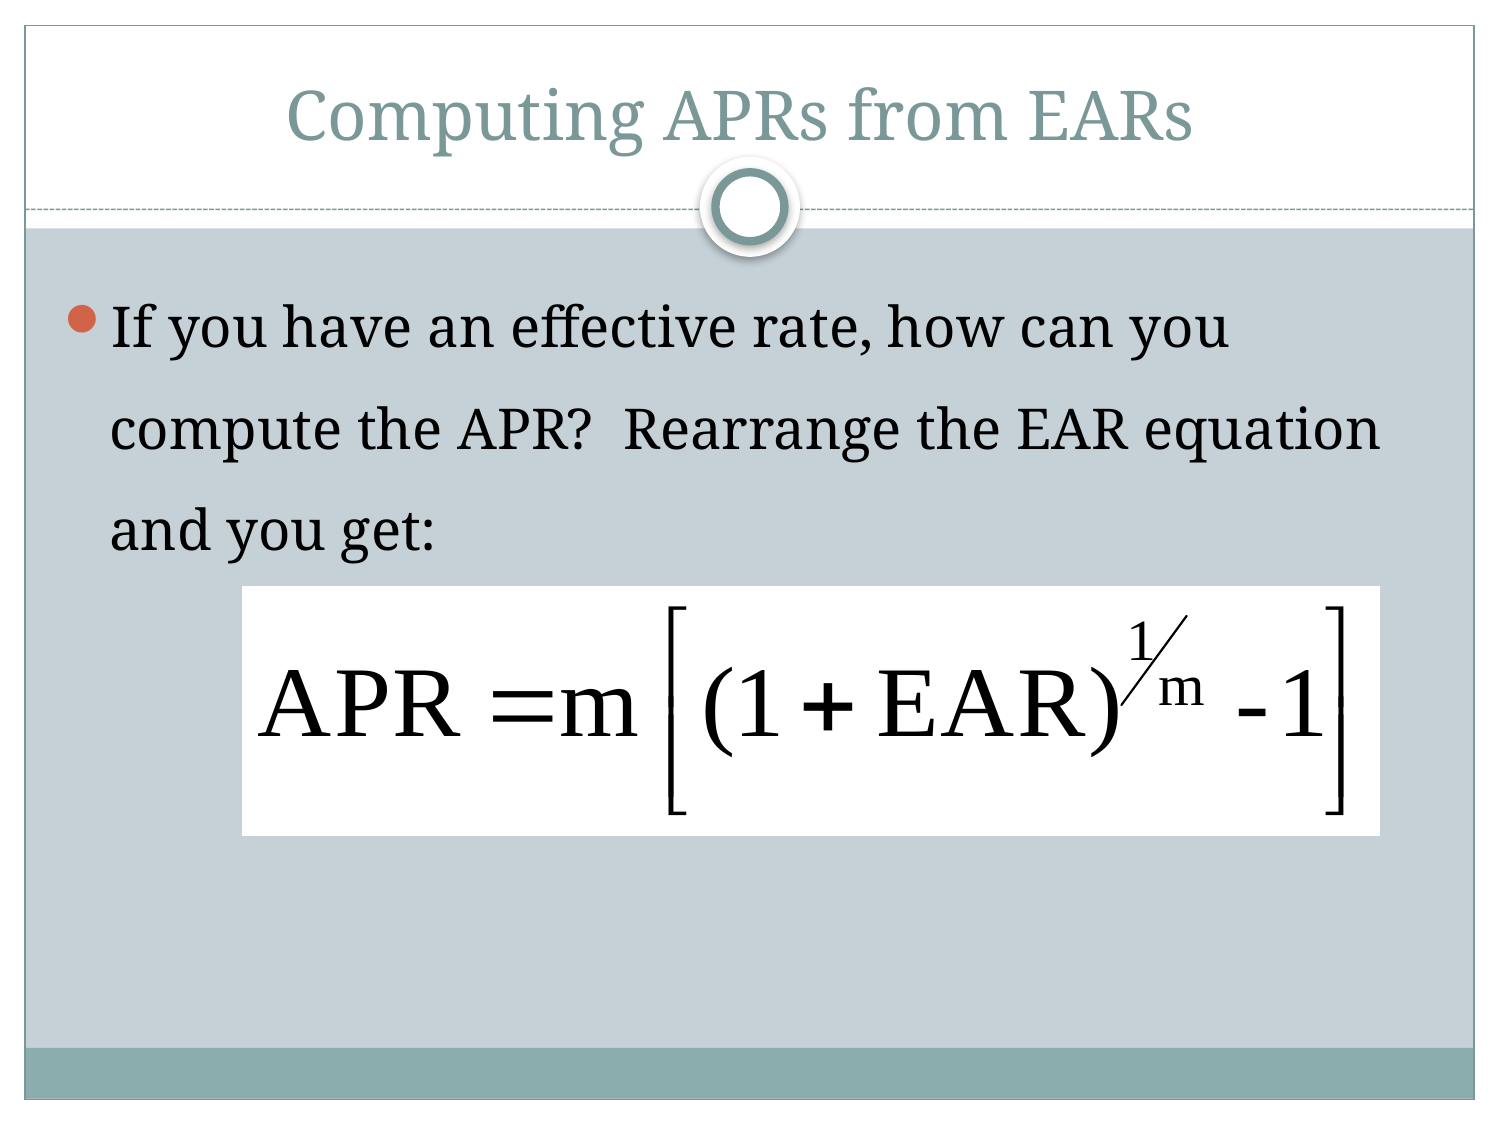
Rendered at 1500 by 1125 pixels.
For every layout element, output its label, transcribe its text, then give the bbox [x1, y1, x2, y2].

title Computing APRs from EARs [49, 37, 1450, 162]
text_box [241, 585, 1380, 837]
list If you have an effective rate, how can you compute the APR? Rearrange the EAR equation and you get: [49, 250, 1445, 1001]
